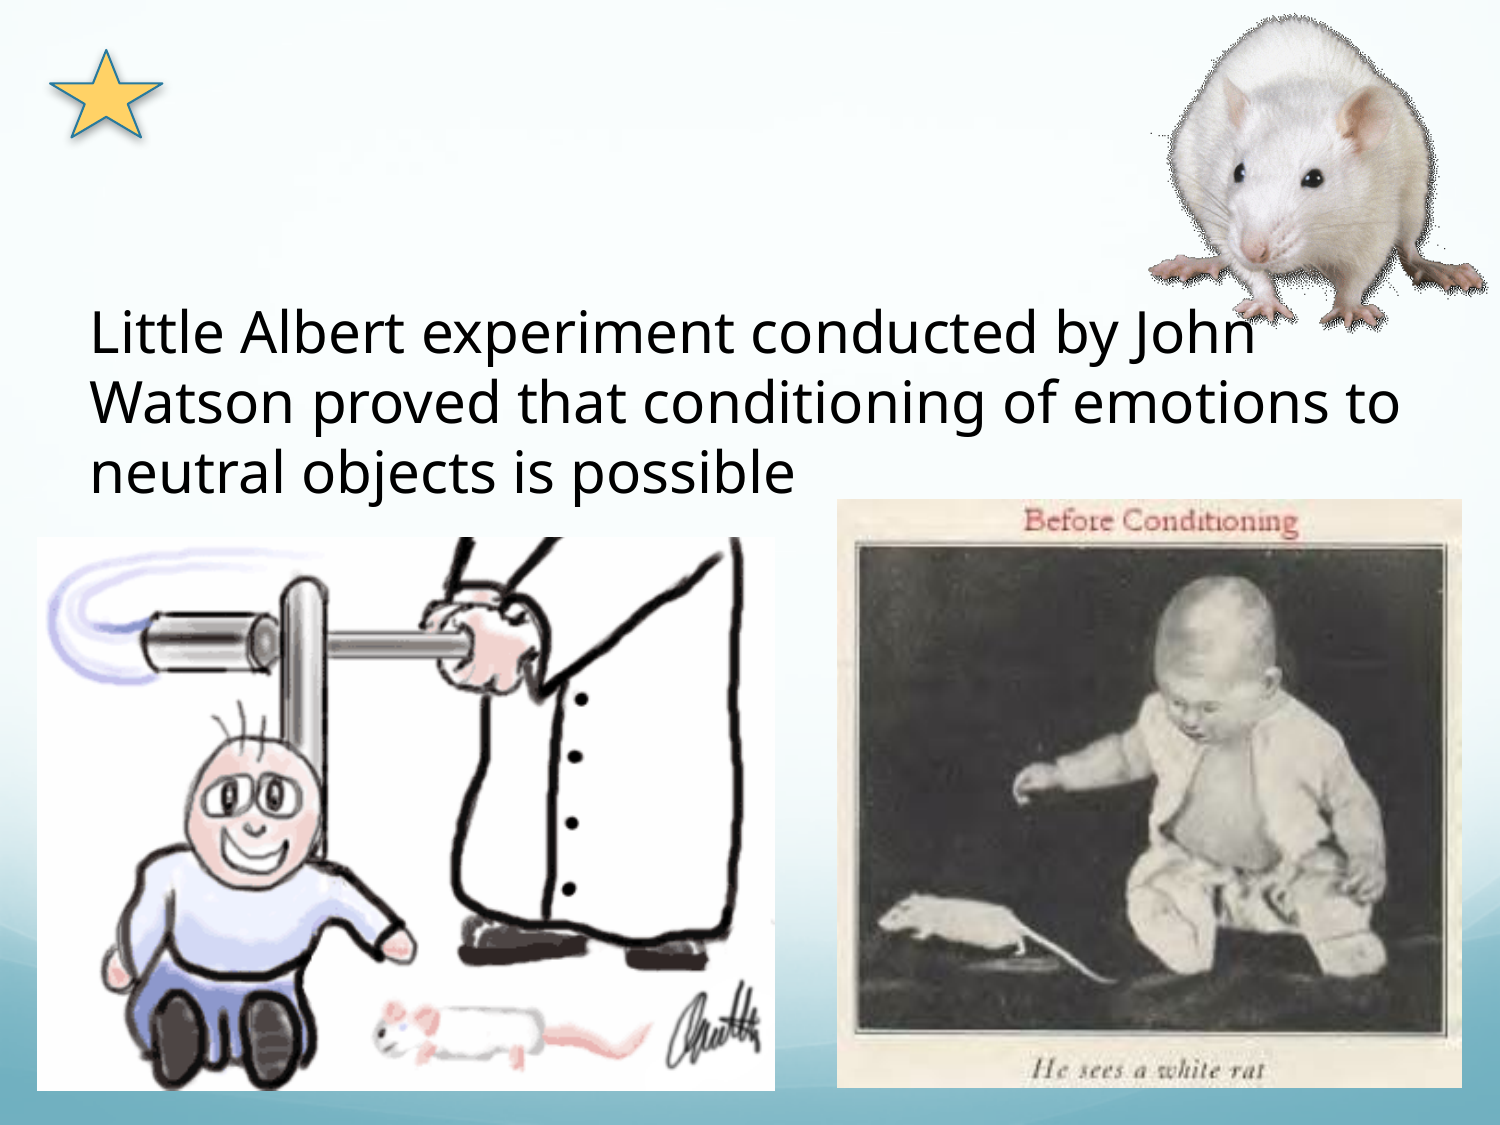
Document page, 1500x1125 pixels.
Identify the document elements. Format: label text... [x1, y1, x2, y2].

text_box [49, 48, 164, 139]
picture [36, 536, 776, 1092]
picture [1130, 0, 1500, 342]
picture [836, 499, 1463, 1088]
text_box Little Albert experiment conducted by John Watson proved that conditioning of emotions to neutral objects is possible [74, 287, 1438, 513]
